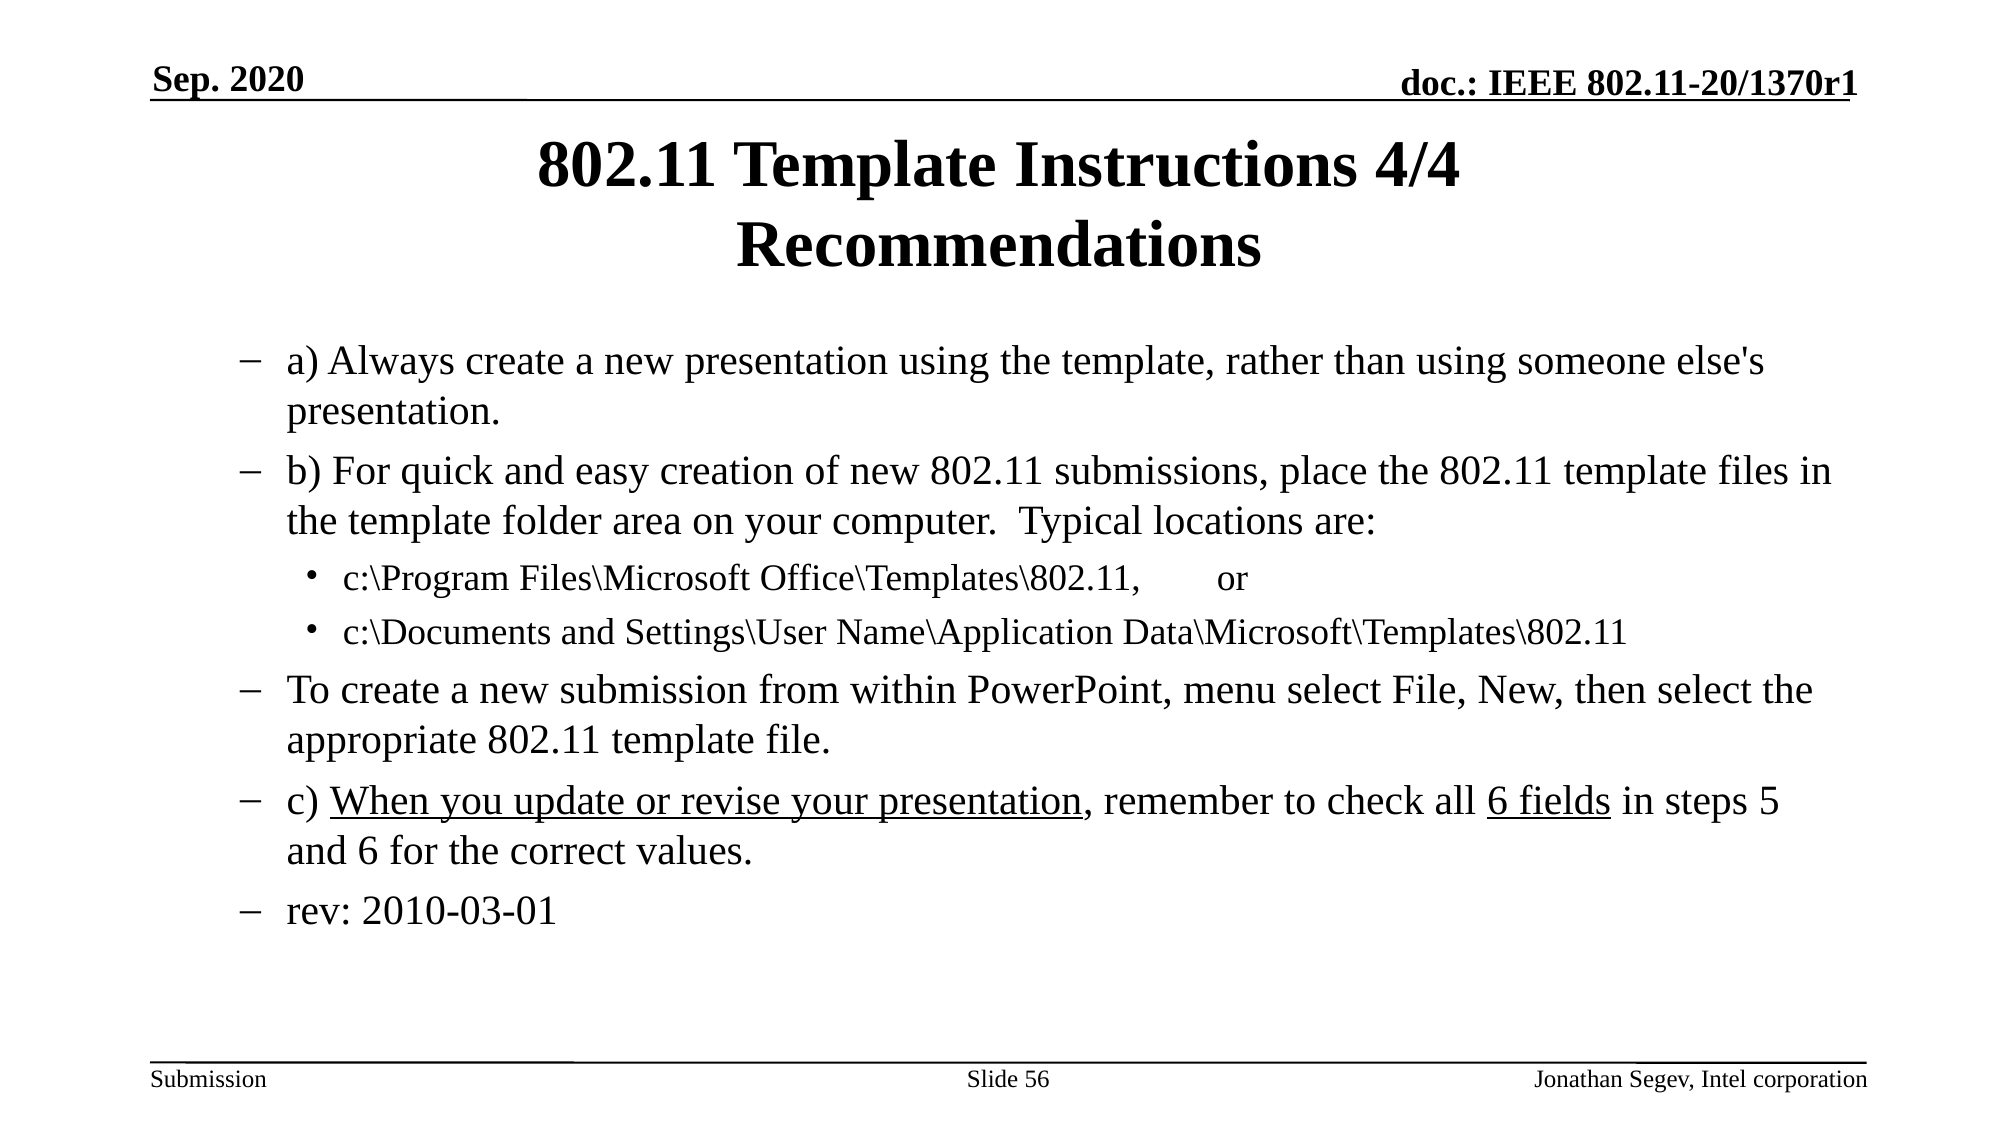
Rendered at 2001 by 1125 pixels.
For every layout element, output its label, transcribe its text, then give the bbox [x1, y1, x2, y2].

title 802.11 Template Instructions 4/4 Recommendations [149, 112, 1850, 288]
slide_number Slide 56 [950, 1061, 1067, 1123]
list a) Always create a new presentation using the template, rather than using someone else's presentation. b) For quick and easy creation of new 802.11 submissions, place the 802.11 template files in the template folder area on your computer. Typical locations are: c:\Program Files\Microsoft Office\Templates\802.11, or c:\Documents and Settings\User Name\Application Data\Microsoft\Templates\802.11 To create a new submission from within PowerPoint, menu select File, New, then select the appropriate 802.11 template file. c) When you update or revise your presentation, remember to check all 6 fields in steps 5 and 6 for the correct values. rev: 2010-03-01 [149, 324, 1850, 1000]
footer Jonathan Segev, Intel corporation [1171, 1061, 1869, 1093]
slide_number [152, 54, 563, 100]
